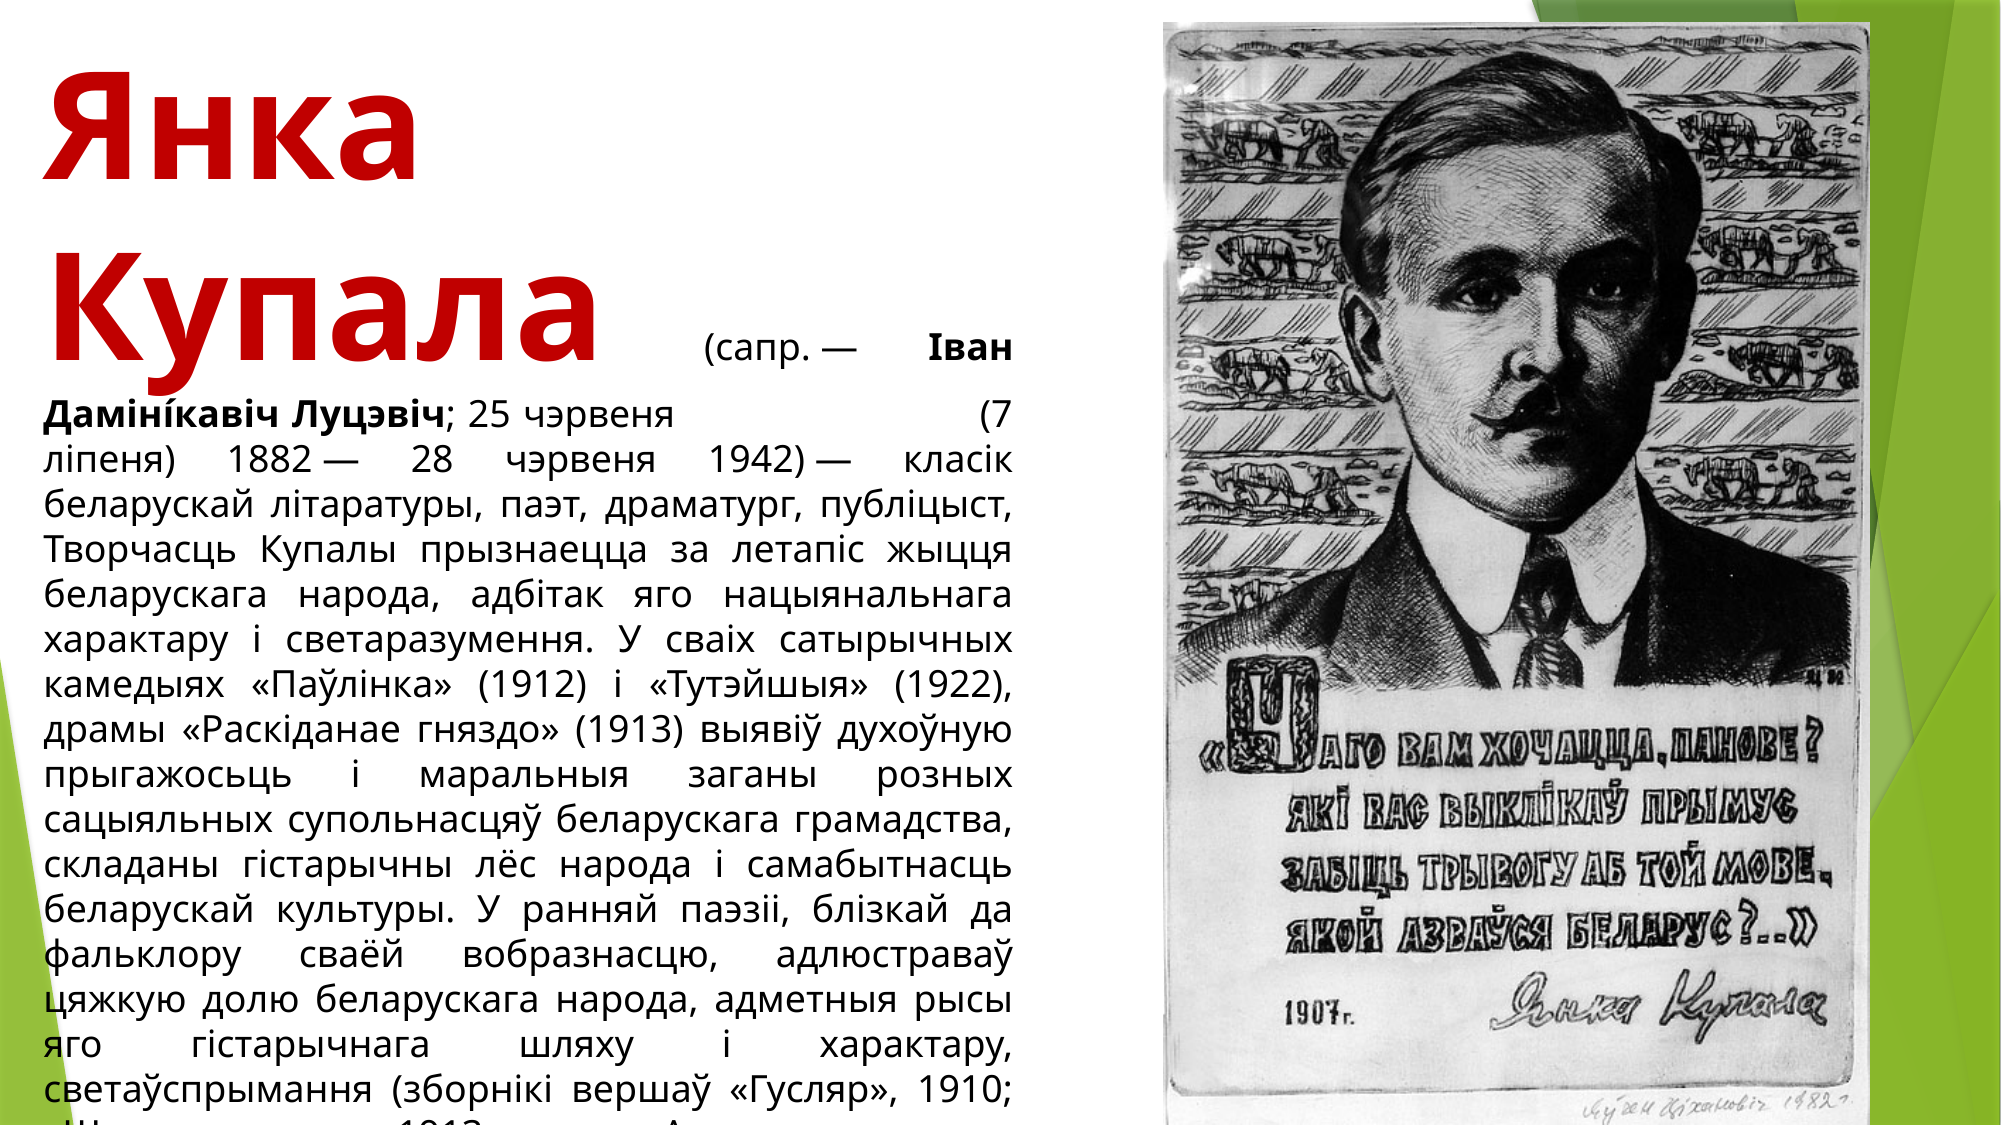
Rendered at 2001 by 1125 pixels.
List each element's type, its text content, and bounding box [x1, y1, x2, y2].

text_box Янка Купала (сапр. — Іван Даміні́кавіч Луцэвіч; 25 чэрвеня (7 ліпеня) 1882 — 28 чэрвеня 1942) — класік беларускай літаратуры, паэт, драматург, публіцыст, Творчасць Купалы прызнаецца за летапіс жыцця беларускага народа, адбітак яго нацыянальнага характару і светаразумення. У сваіх сатырычных камедыях «Паўлінка» (1912) і «Тутэйшыя» (1922), драмы «Раскіданае гняздо» (1913) выявіў духоўную прыгажосьць і маральныя заганы розных сацыяльных супольнасцяў беларускага грамадства, складаны гістарычны лёс народа і самабытнасць беларускай культуры. У ранняй паэзіі, блізкай да фальклору сваёй вобразнасцю, адлюстраваў цяжкую долю беларускага народа, адметныя рысы яго гістарычнага шляху і характару, светаўспрымання (зборнікі вершаў «Гусляр», 1910; «Шляхам жыцця», 1913; паэмы «Адвечная песьня», 1908; «Сон на кургане», 1910; «Магіла льва», 1913) і інш. [28, 22, 1029, 1125]
picture [1162, 22, 1871, 1125]
